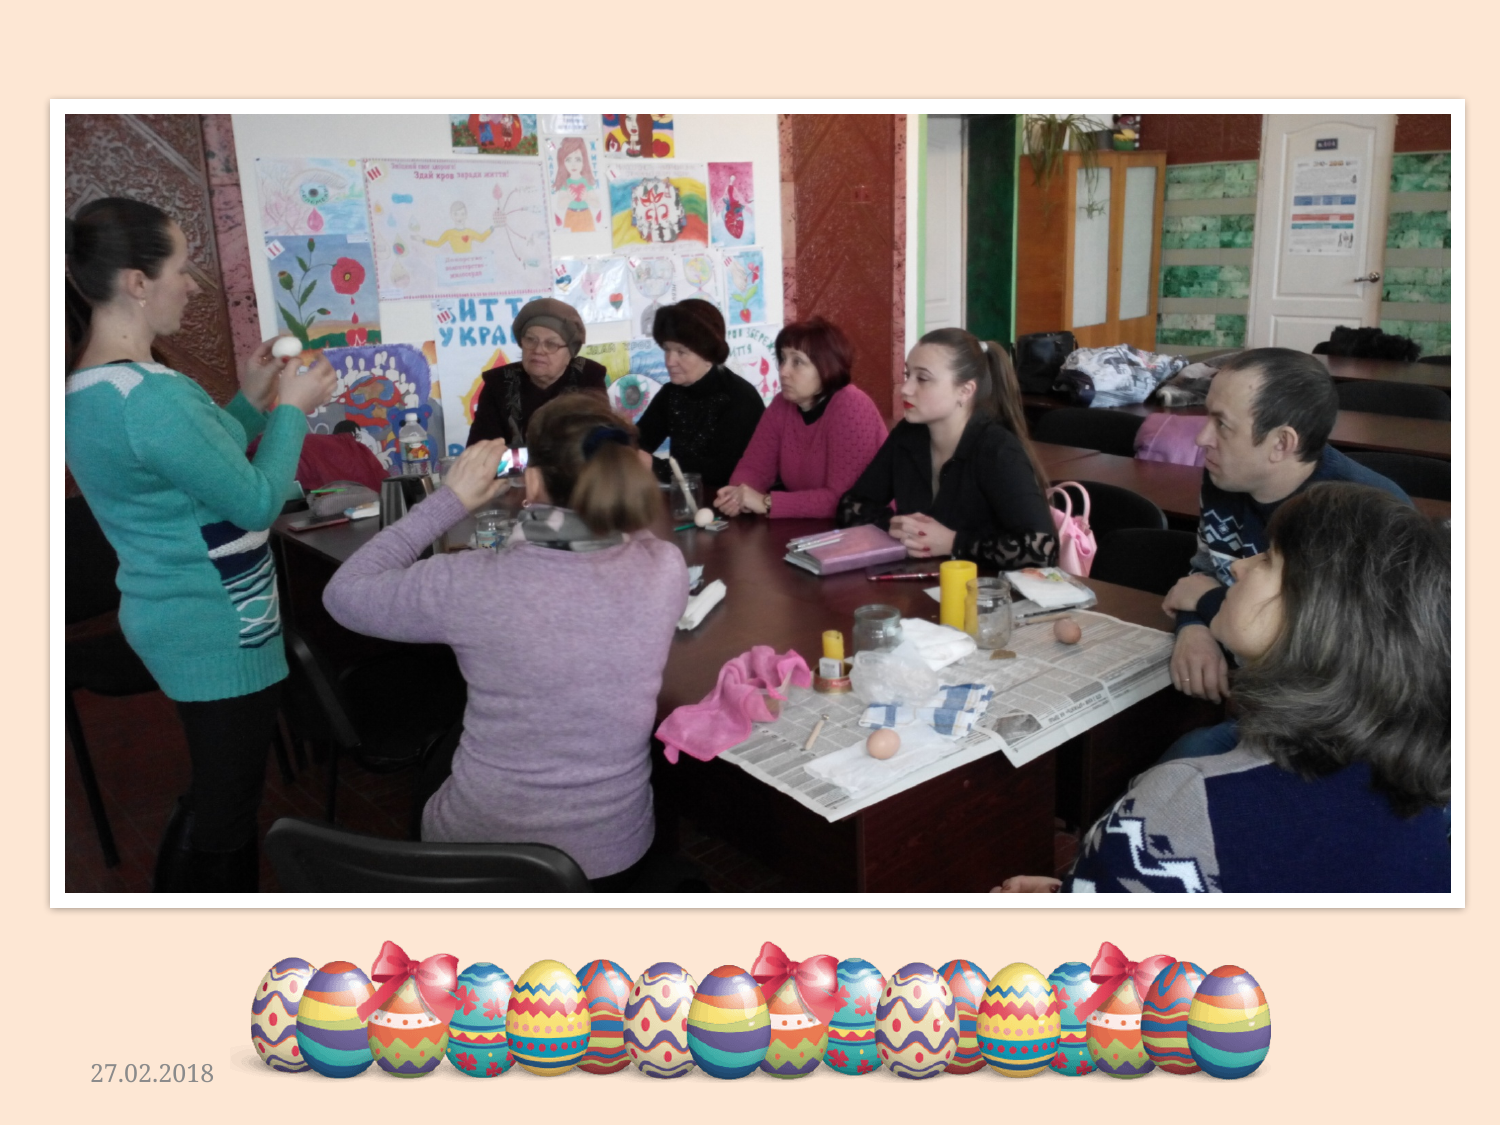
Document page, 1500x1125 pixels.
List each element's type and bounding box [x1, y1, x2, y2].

slide_number [75, 1042, 425, 1103]
picture [229, 940, 1292, 1083]
picture [64, 113, 1452, 894]
